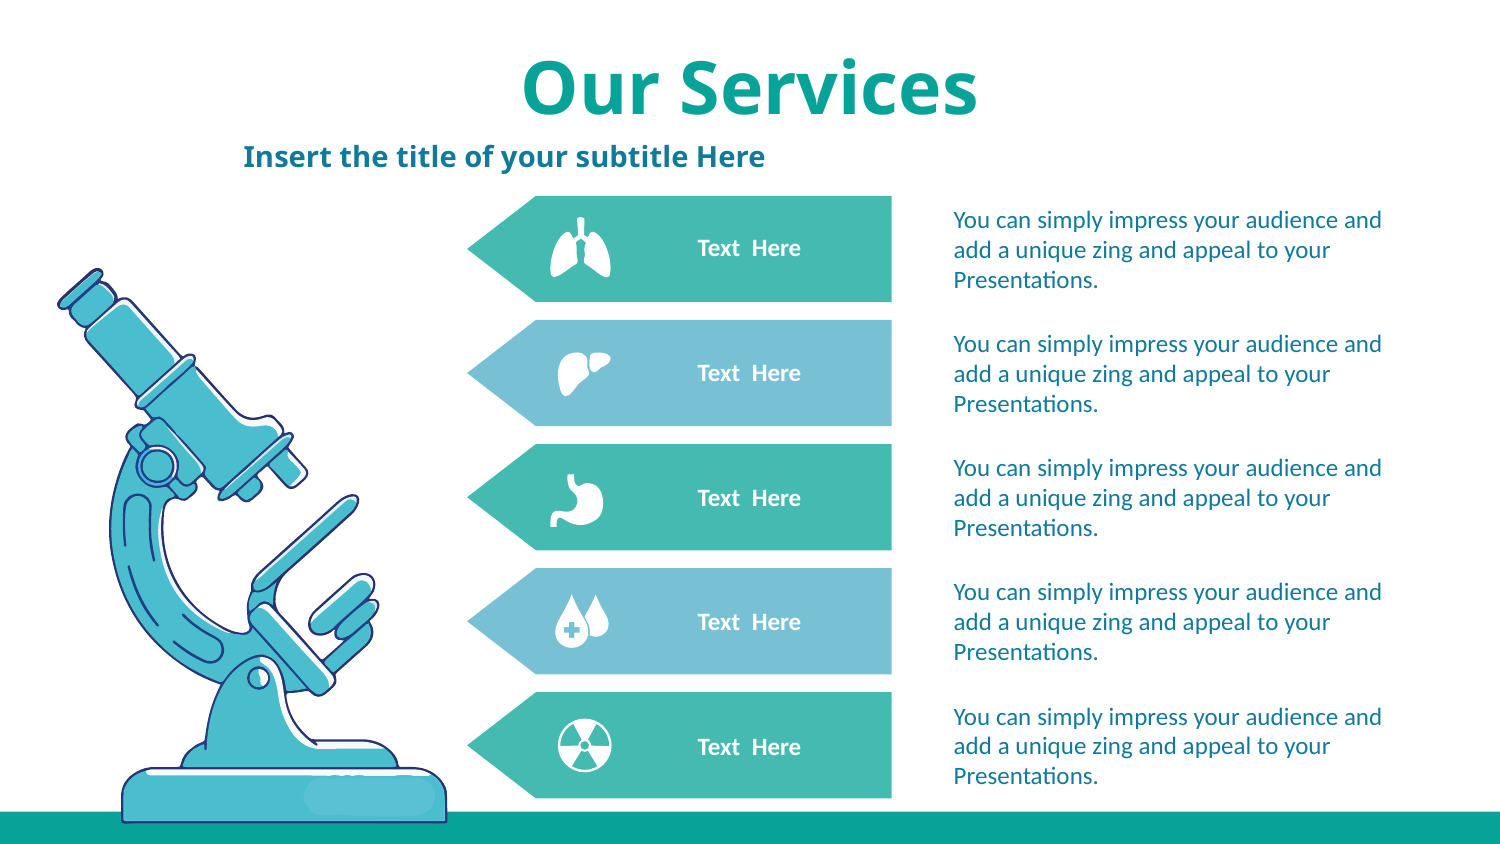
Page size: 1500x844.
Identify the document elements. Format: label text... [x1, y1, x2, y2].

text_box [549, 216, 612, 279]
picture [57, 268, 448, 824]
text_box You can simply impress your audience and add a unique zing and appeal to your Presentations. [938, 692, 1436, 798]
text_box [465, 567, 893, 676]
text_box [465, 691, 893, 800]
text_box You can simply impress your audience and add a unique zing and appeal to your Presentations. [938, 196, 1436, 301]
text_box [465, 318, 893, 428]
text_box [556, 717, 613, 774]
text_box [465, 443, 893, 552]
text_box [465, 194, 893, 304]
text_box Text Here [654, 598, 845, 643]
text_box Text Here [654, 473, 845, 519]
text_box You can simply impress your audience and add a unique zing and appeal to your Presentations. [938, 320, 1436, 425]
text_box Text Here [654, 224, 845, 270]
text_box You can simply impress your audience and add a unique zing and appeal to your Presentations. [938, 568, 1436, 673]
text_box [556, 351, 612, 398]
text_box You can simply impress your audience and add a unique zing and appeal to your Presentations. [938, 444, 1436, 549]
text_box [549, 473, 605, 529]
list Our Services [0, 43, 1500, 139]
text_box Text Here [654, 722, 845, 768]
text_box Text Here [654, 349, 845, 394]
text_box [554, 591, 610, 649]
list Insert the title of your subtitle Here [70, 134, 939, 182]
